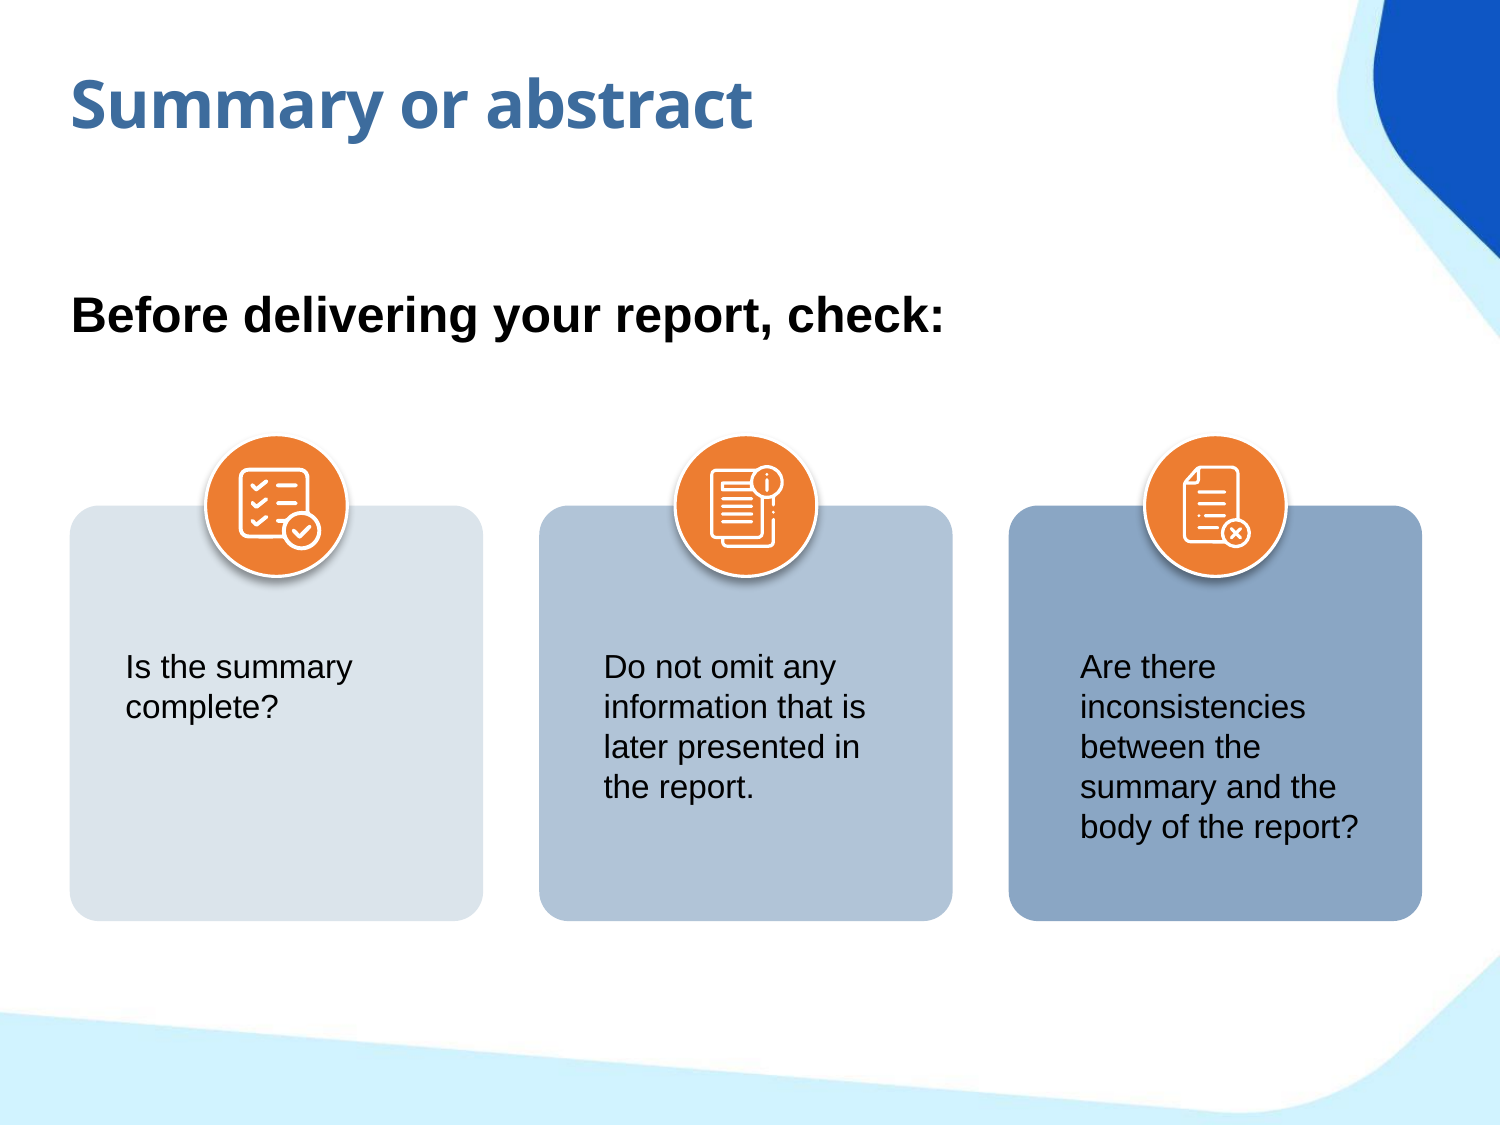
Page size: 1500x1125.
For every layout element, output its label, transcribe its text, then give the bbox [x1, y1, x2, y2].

text_box [1006, 503, 1425, 924]
text_box [537, 503, 955, 924]
text_box [1144, 434, 1287, 577]
text_box [205, 434, 348, 577]
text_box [238, 467, 322, 551]
text_box Summary or abstract [70, 62, 1017, 143]
text_box Are there inconsistencies between the summary and the body of the report? [1079, 645, 1375, 845]
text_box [1182, 465, 1252, 549]
text_box Before delivering your report, check: [70, 282, 1160, 343]
text_box [67, 503, 486, 924]
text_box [709, 464, 785, 549]
text_box Do not omit any information that is later presented in the report. [603, 645, 911, 805]
picture [0, 0, 1500, 1125]
text_box [675, 434, 817, 577]
text_box Is the summary complete? [125, 645, 438, 725]
